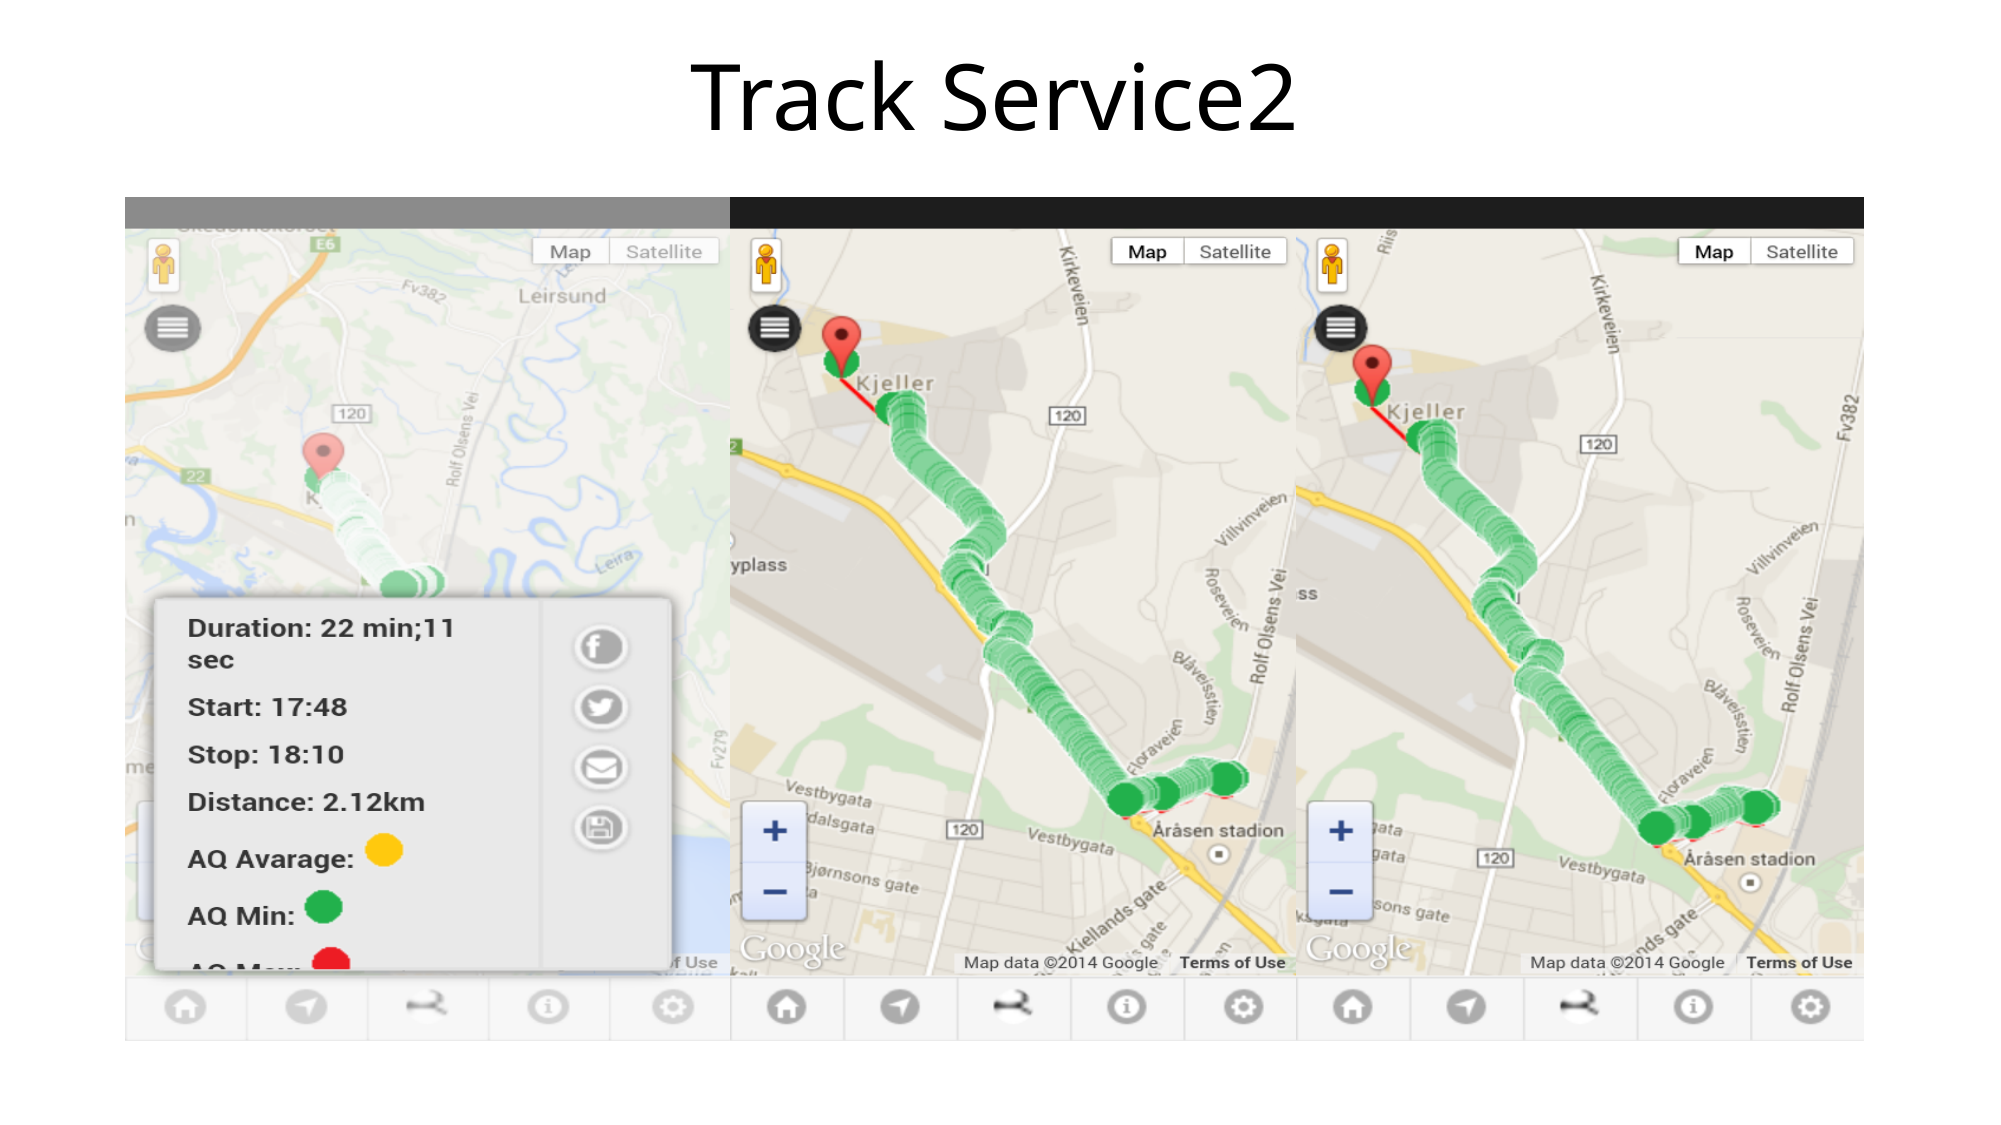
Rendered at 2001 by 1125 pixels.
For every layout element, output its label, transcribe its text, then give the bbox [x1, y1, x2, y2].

text_box Track Service2 [125, 40, 1864, 162]
picture [125, 197, 1864, 1041]
